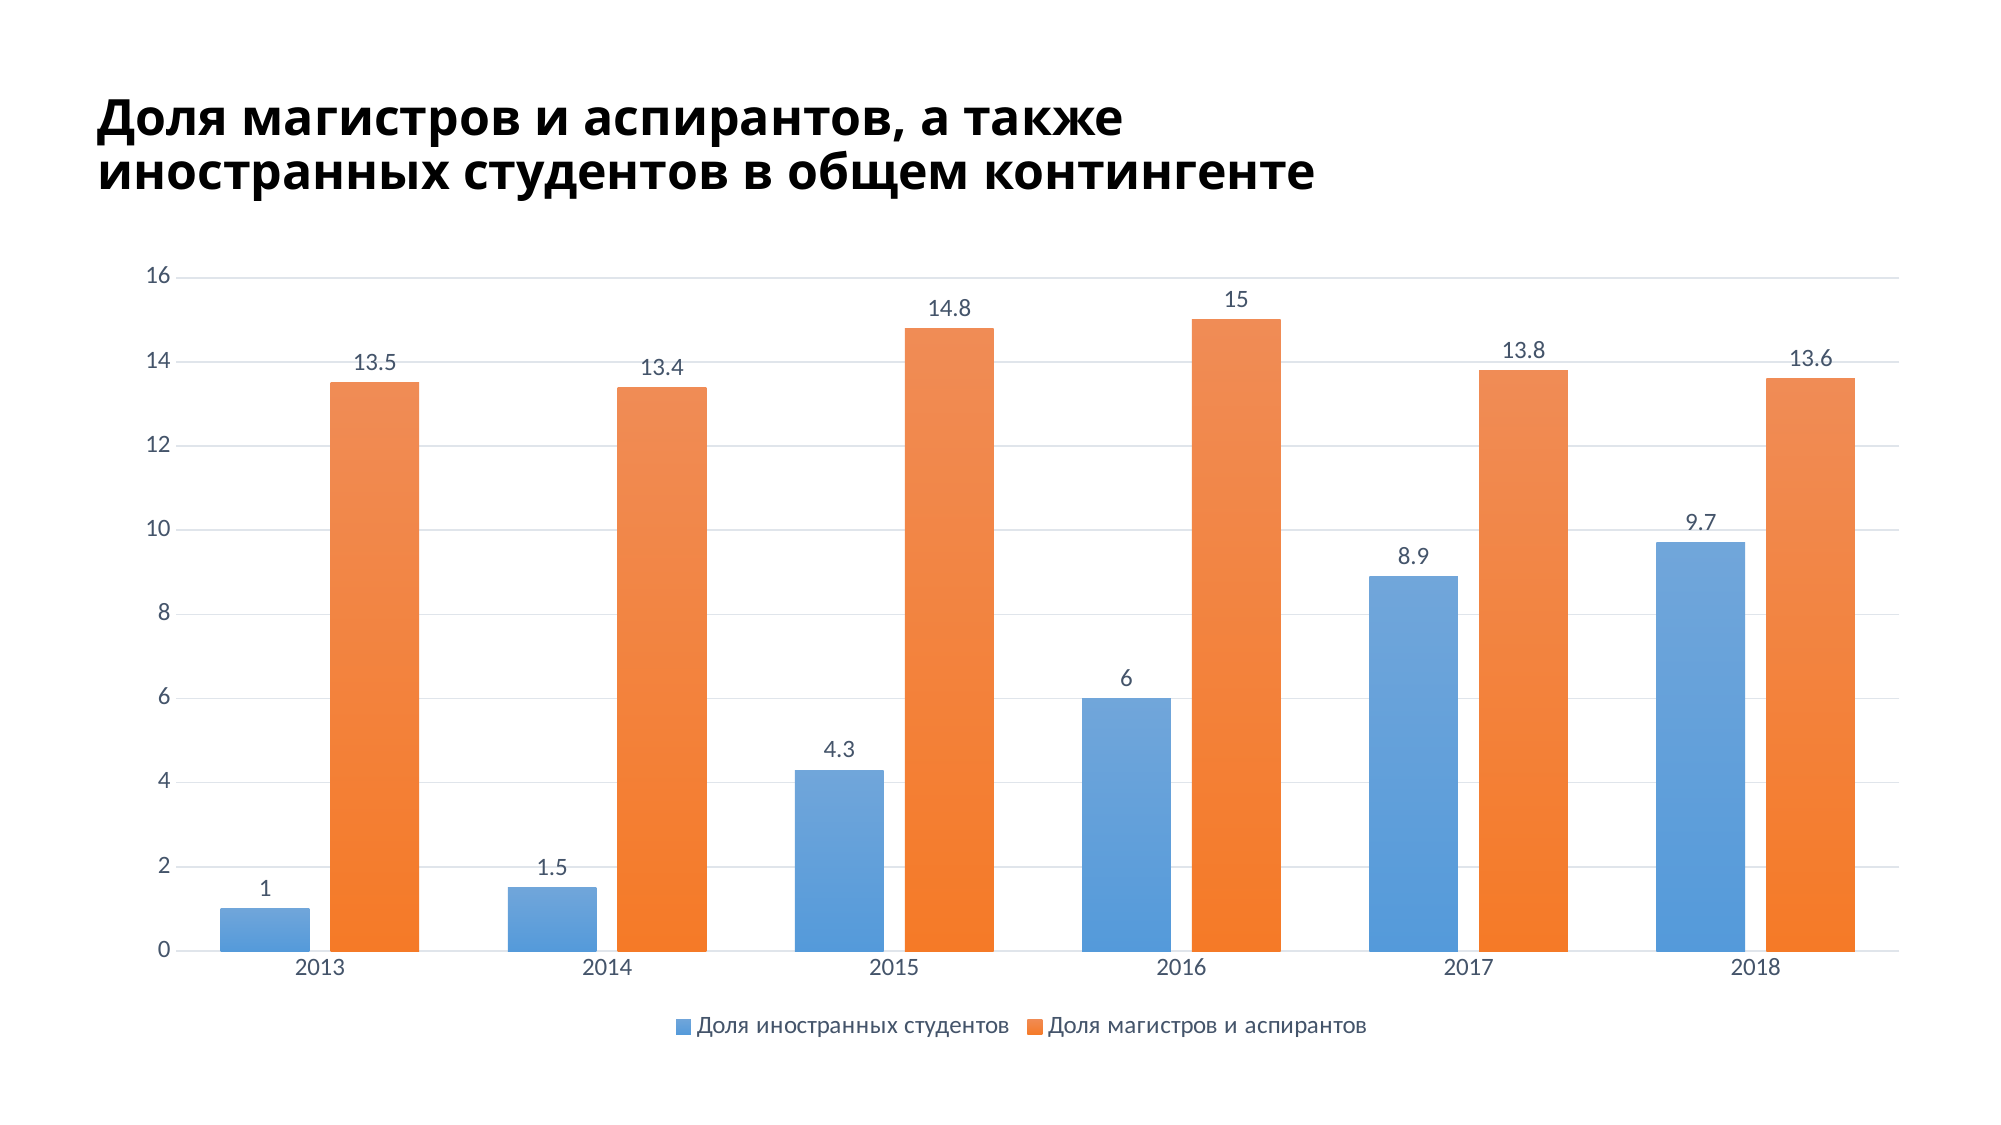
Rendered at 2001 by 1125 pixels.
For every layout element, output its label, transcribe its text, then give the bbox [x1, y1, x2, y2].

chart [108, 249, 1936, 1046]
title Доля магистров и аспирантов, а также иностранных студентов в общем контингенте [82, 80, 1493, 212]
